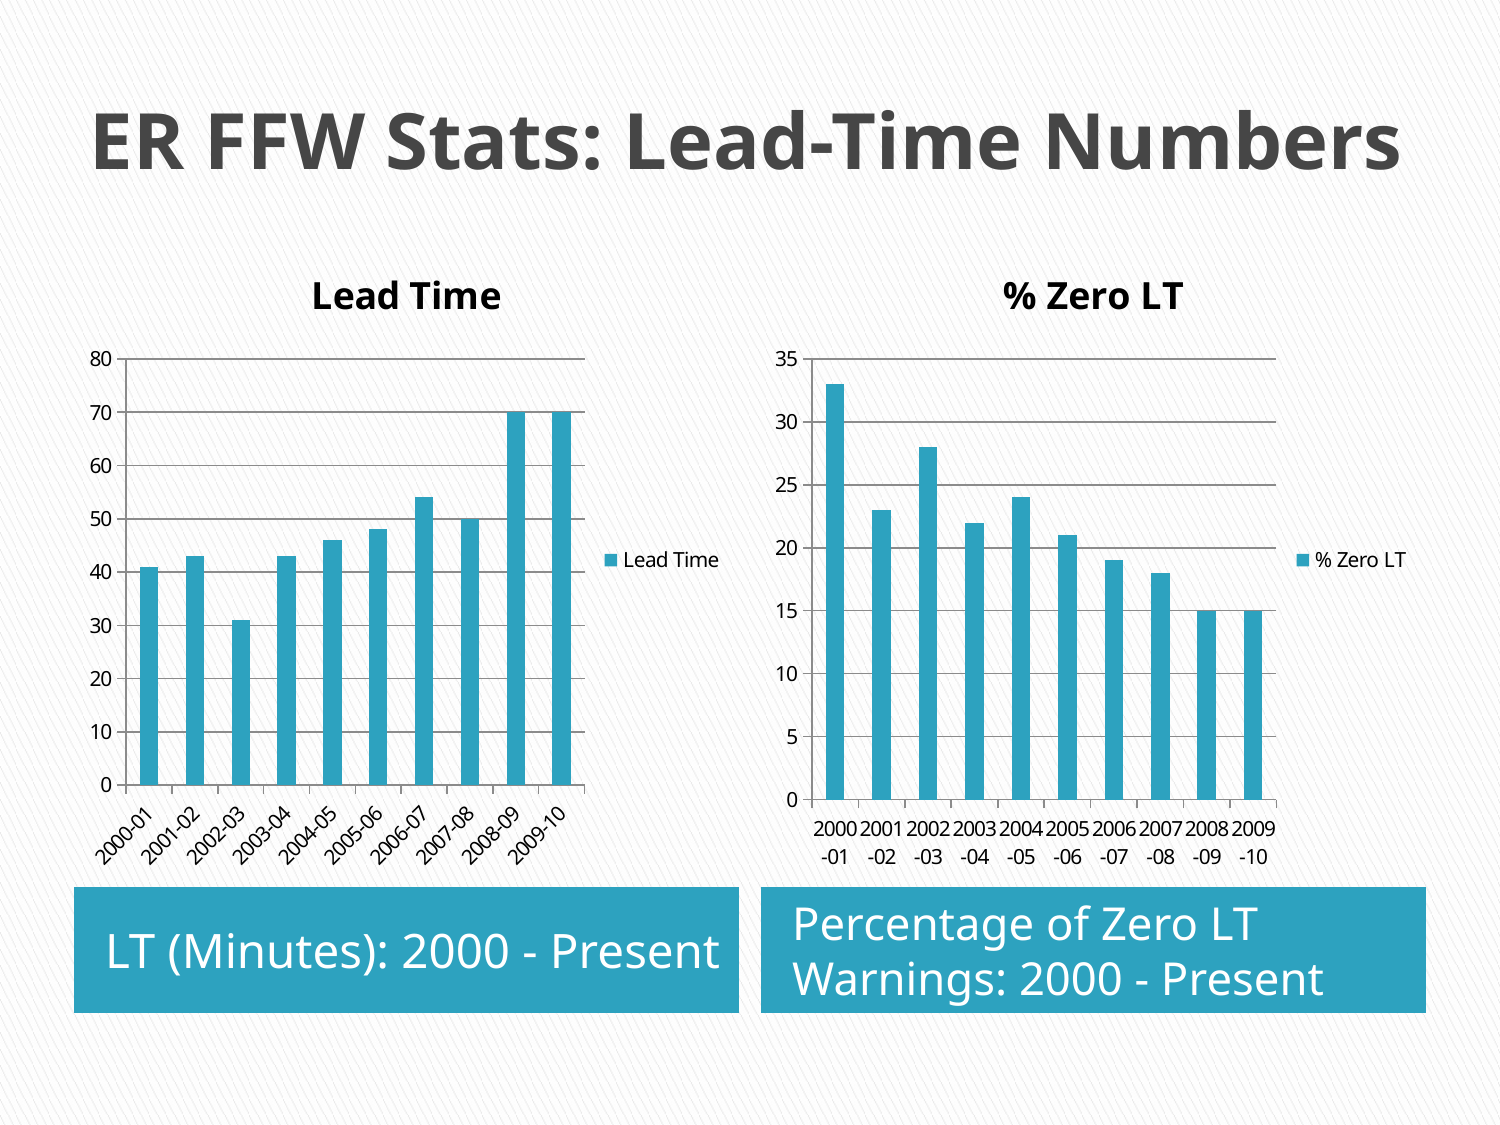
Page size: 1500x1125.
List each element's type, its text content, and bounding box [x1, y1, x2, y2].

list LT (Minutes): 2000 - Present [74, 894, 739, 1013]
title ER FFW Stats: Lead-Time Numbers [75, 44, 1425, 233]
chart [761, 236, 1426, 884]
list Percentage of Zero LT Warnings: 2000 - Present [761, 894, 1426, 1013]
chart [74, 236, 738, 884]
